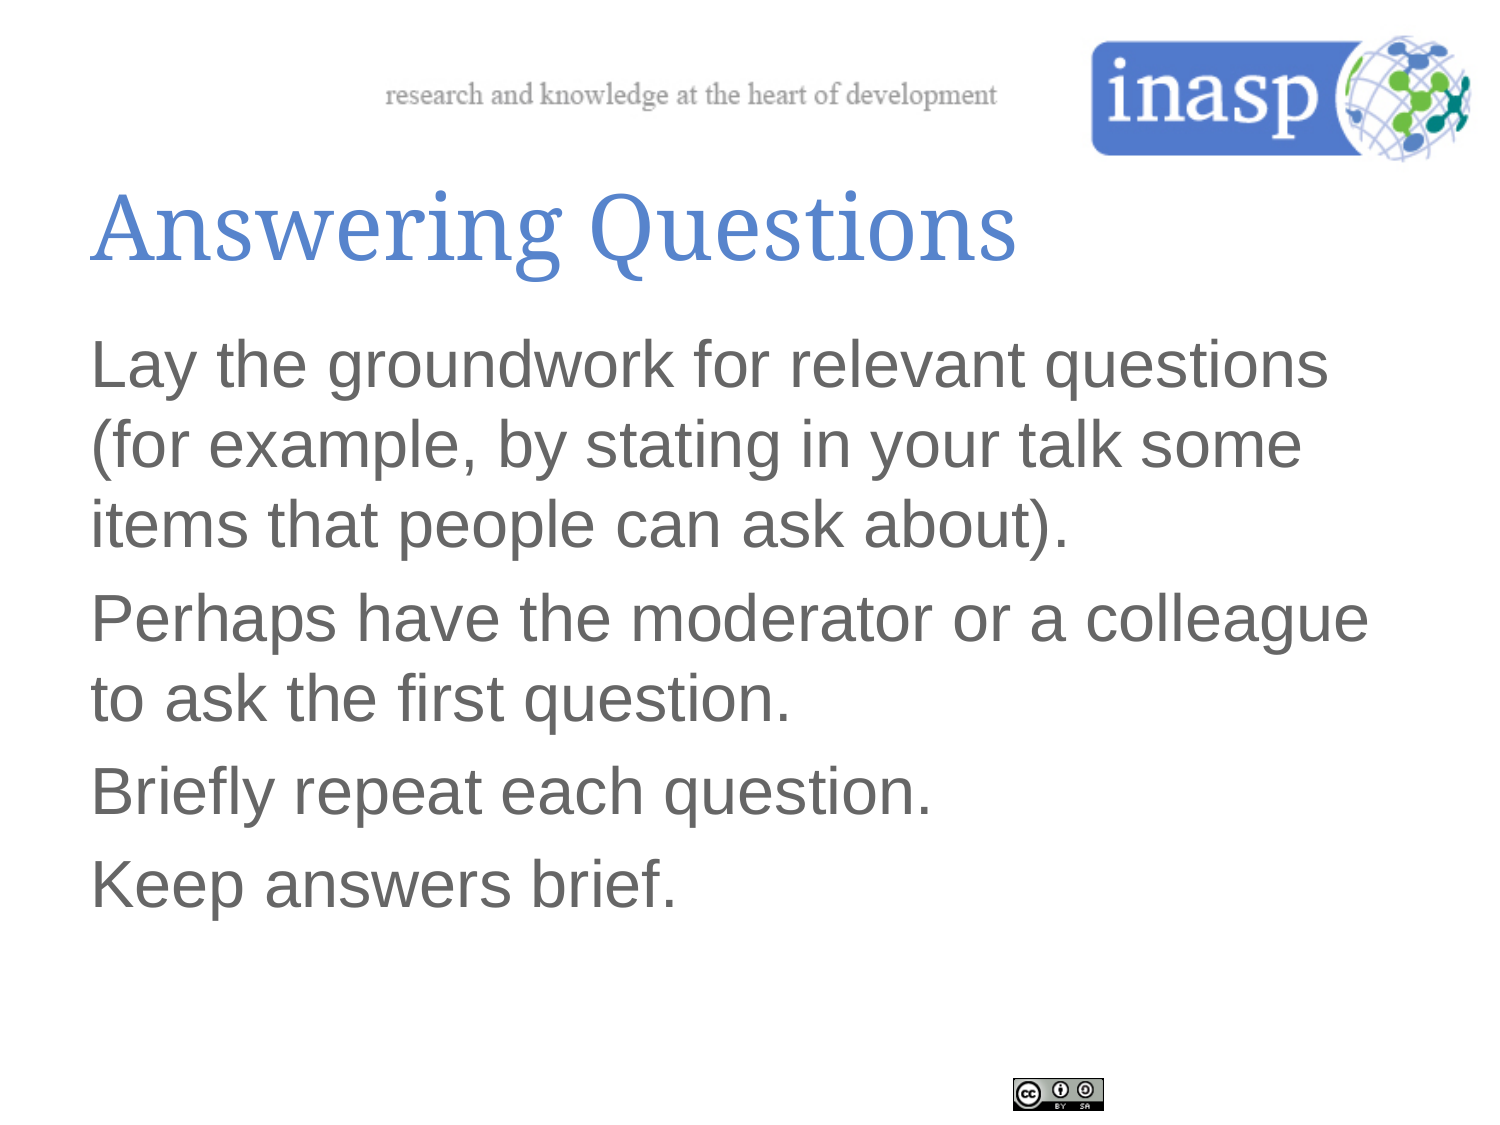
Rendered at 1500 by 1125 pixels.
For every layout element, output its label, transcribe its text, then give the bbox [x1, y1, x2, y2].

title Answering Questions [75, 154, 1425, 294]
list Lay the groundwork for relevant questions (for example, by stating in your talk some items that people can ask about). Perhaps have the moderator or a colleague to ask the first question. Briefly repeat each question. Keep answers brief. [75, 313, 1426, 1020]
picture [1013, 1078, 1104, 1111]
picture [385, 24, 1484, 173]
